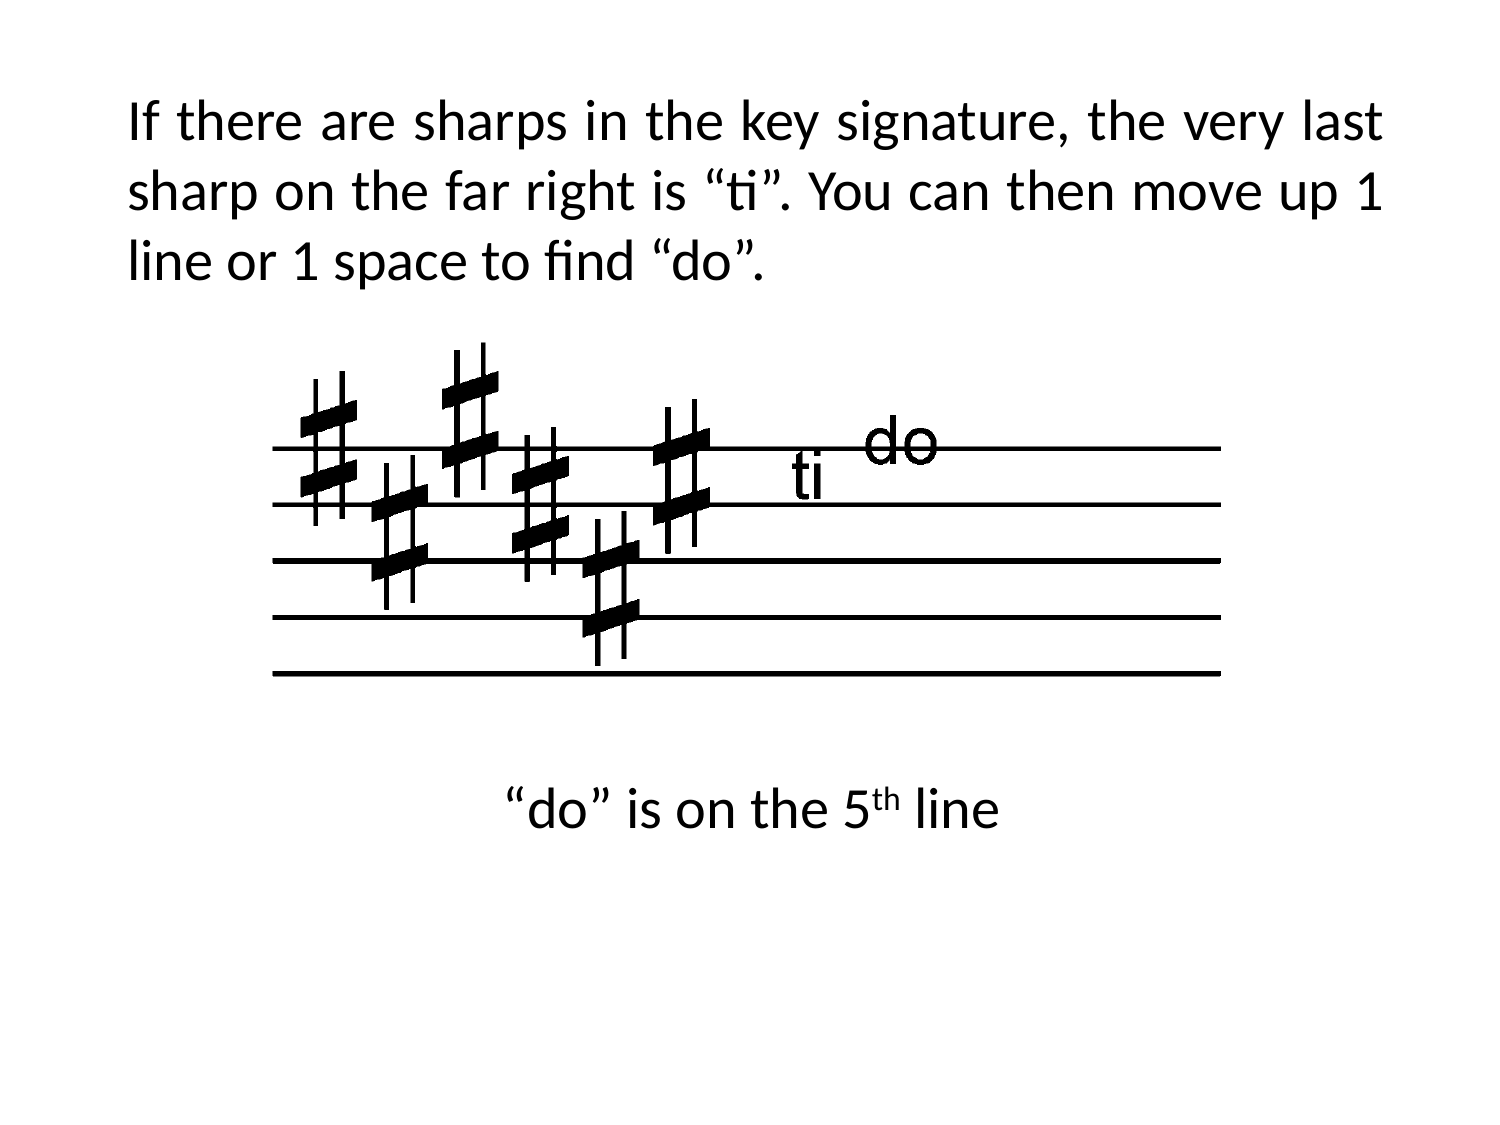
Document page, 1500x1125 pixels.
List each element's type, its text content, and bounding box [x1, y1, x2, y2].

text_box “do” is on the 5th line [107, 762, 1396, 848]
picture [224, 301, 1245, 715]
text_box If there are sharps in the key signature, the very last sharp on the far right is “ti”. You can then move up 1 line or 1 space to find “do”. [112, 75, 1400, 300]
